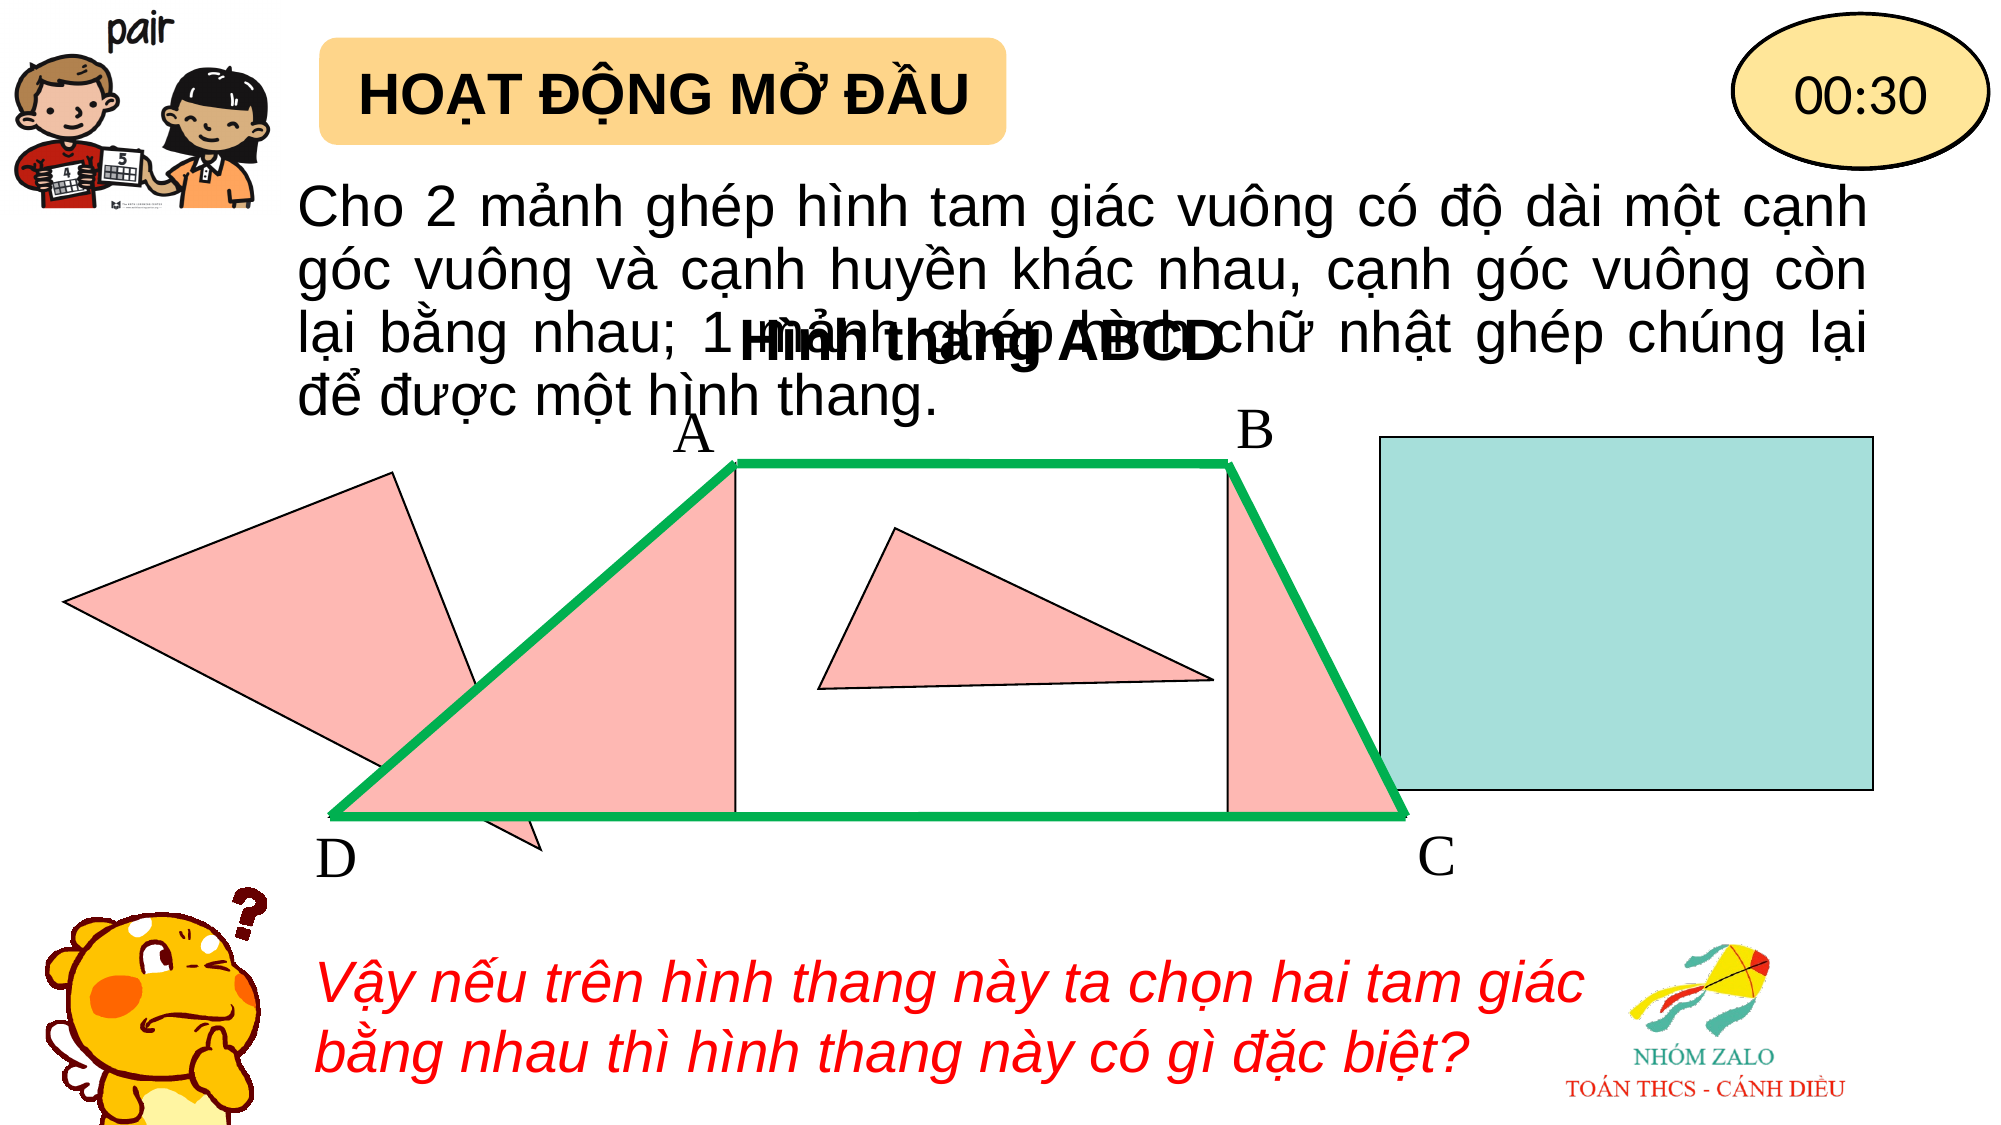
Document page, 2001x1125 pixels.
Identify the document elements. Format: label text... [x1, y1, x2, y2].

text_box [816, 526, 1215, 690]
text_box A [657, 386, 730, 463]
text_box [61, 495, 330, 742]
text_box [319, 37, 1007, 145]
picture [0, 0, 281, 215]
picture [0, 855, 305, 1125]
text_box Vậy nếu trên hình thang này ta chọn hai tam giác bằng nhau thì hình thang này có gì đặc biệt? [305, 936, 1622, 1092]
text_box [330, 463, 736, 817]
text_box Cho 2 mảnh ghép hình tam giác vuông có độ dài một cạnh góc vuông và cạnh huyền khác nhau, cạnh góc vuông còn lại bằng nhau; 1 mảnh ghép hình chữ nhật ghép chúng lại để được một hình thang. [282, 168, 1886, 460]
text_box [485, 822, 543, 852]
text_box D [300, 811, 372, 897]
text_box B [1221, 382, 1290, 463]
text_box 00:30 [1732, 13, 1990, 169]
text_box Hình thang ABCD [724, 294, 1241, 380]
text_box [1379, 436, 1874, 791]
text_box C [1402, 809, 1471, 894]
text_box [1227, 463, 1406, 816]
picture [1543, 892, 1887, 1125]
